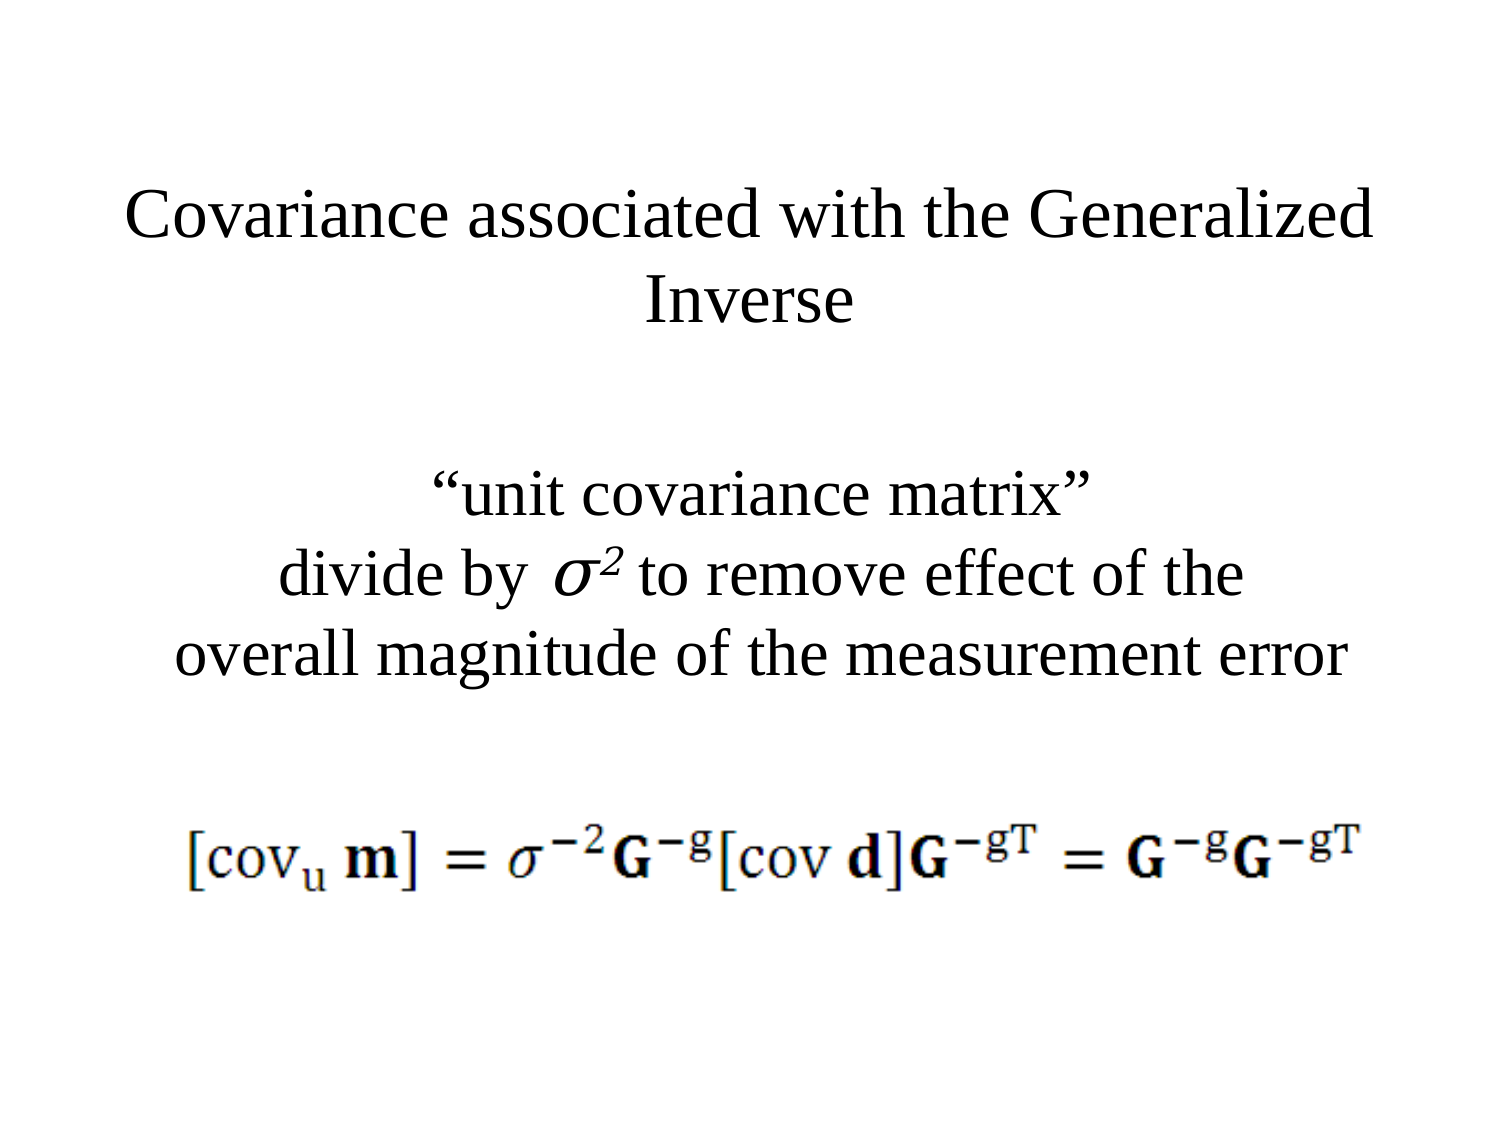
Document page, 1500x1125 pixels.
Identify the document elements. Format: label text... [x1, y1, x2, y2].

title Covariance associated with the Generalized Inverse [75, 157, 1425, 346]
text_box “unit covariance matrix” divide by σ2 to remove effect of the overall magnitude of the measurement error [87, 437, 1438, 700]
picture [137, 749, 1395, 963]
